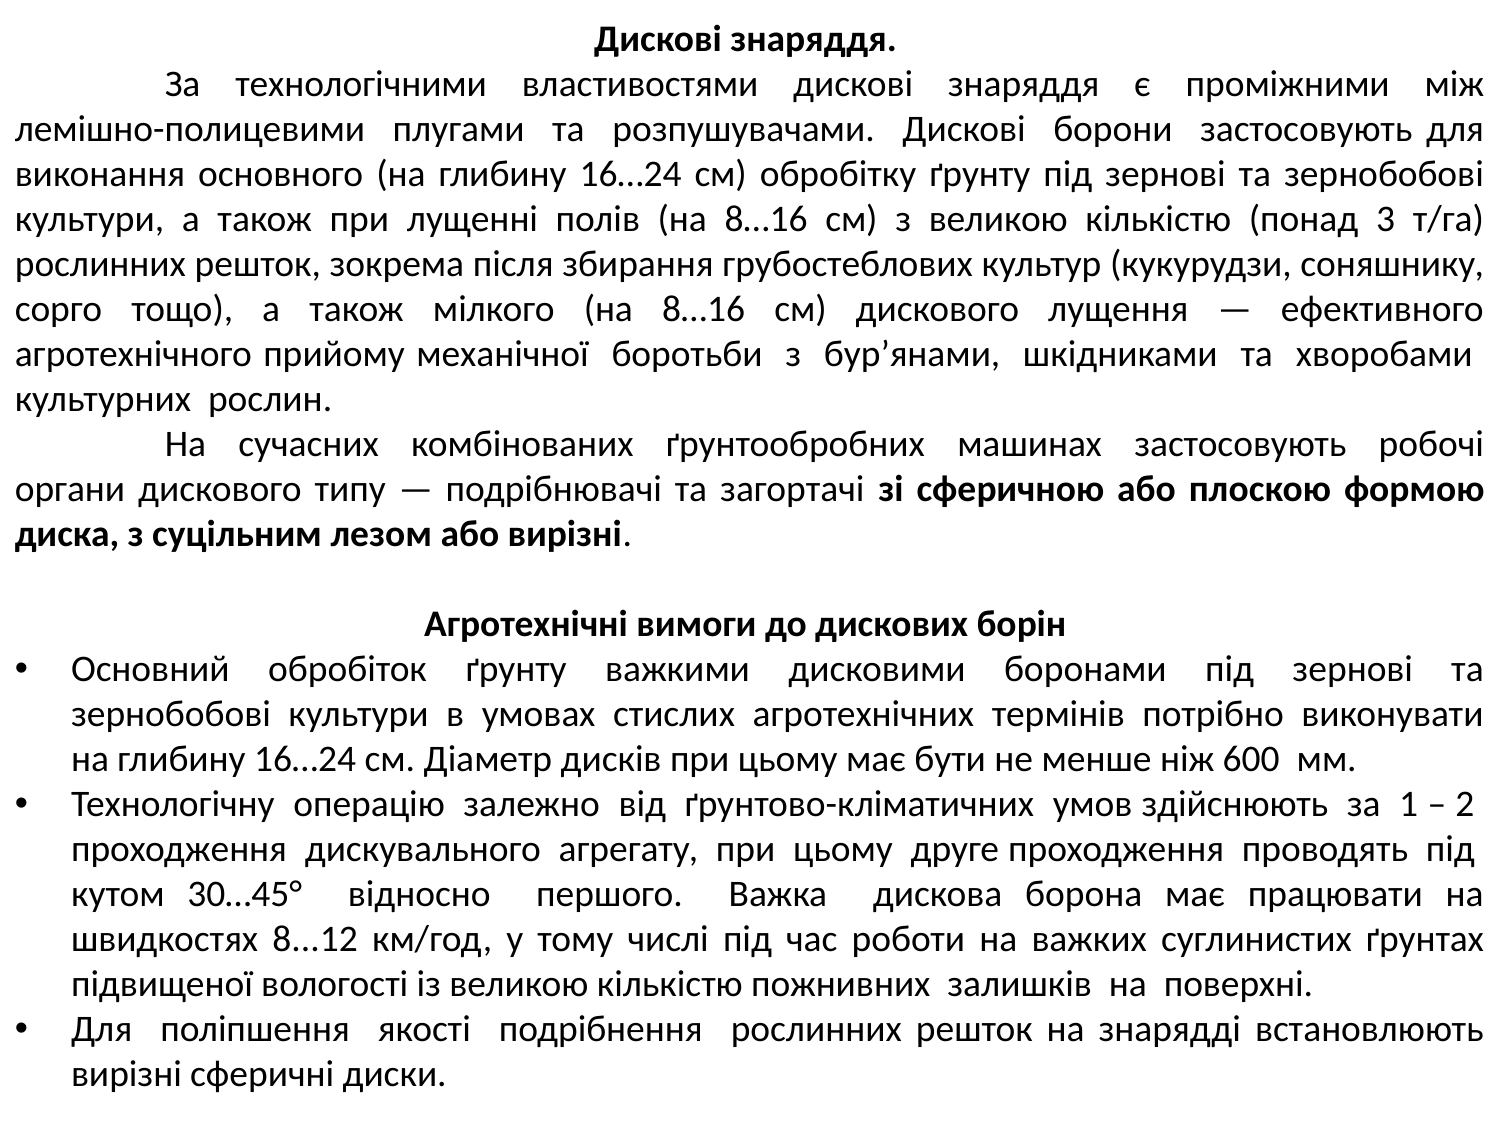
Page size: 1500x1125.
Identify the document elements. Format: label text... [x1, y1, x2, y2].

text_box Дискові знаряддя. За технологічними властивостями дискові знаряддя є проміжними між лемішно-полицевими плугами та розпушувачами. Дискові борони застосовують для виконання основного (на глибину 16…24 см) обробітку ґрунту під зернові та зернобобові культури, а також при лущенні полів (на 8…16 см) з великою кількістю (понад 3 т/га) рослинних решток, зокрема після збирання грубостеблових культур (кукурудзи, соняшнику, сорго тощо), а також мілкого (на 8…16 см) дискового лущення — ефективного агротехнічного прийому механічної боротьби з бур’янами, шкідниками та хворобами культурних рослин. На сучасних комбінованих ґрунтообробних машинах застосовують робочі органи дискового типу — подрібнювачі та загортачі зі сферичною або плоскою формою диска, з суцільним лезом або вирізні. Агротехнічні вимоги до дискових борін Основний обробіток ґрунту важкими дисковими боронами під зернові та зернобобові культури в умовах стислих агротехнічних термінів потрібно виконувати на глибину 16…24 см. Діаметр дисків при цьому має бути не менше ніж 600 мм. Технологічну операцію залежно від ґрунтово-кліматичних умов здійснюють за 1 – 2 проходження дискувального агрегату, при цьому друге проходження проводять під кутом 30…45° відносно першого. Важка дискова борона має працювати на швидкостях 8...12 км/год, у тому числі під час роботи на важких суглинистих ґрунтах підвищеної вологості із великою кількістю пожнивних залишків на поверхні. Для поліпшення якості подрібнення рослинних решток на знарядді встановлюють вирізні сферичні диски. [0, 7, 1500, 1102]
